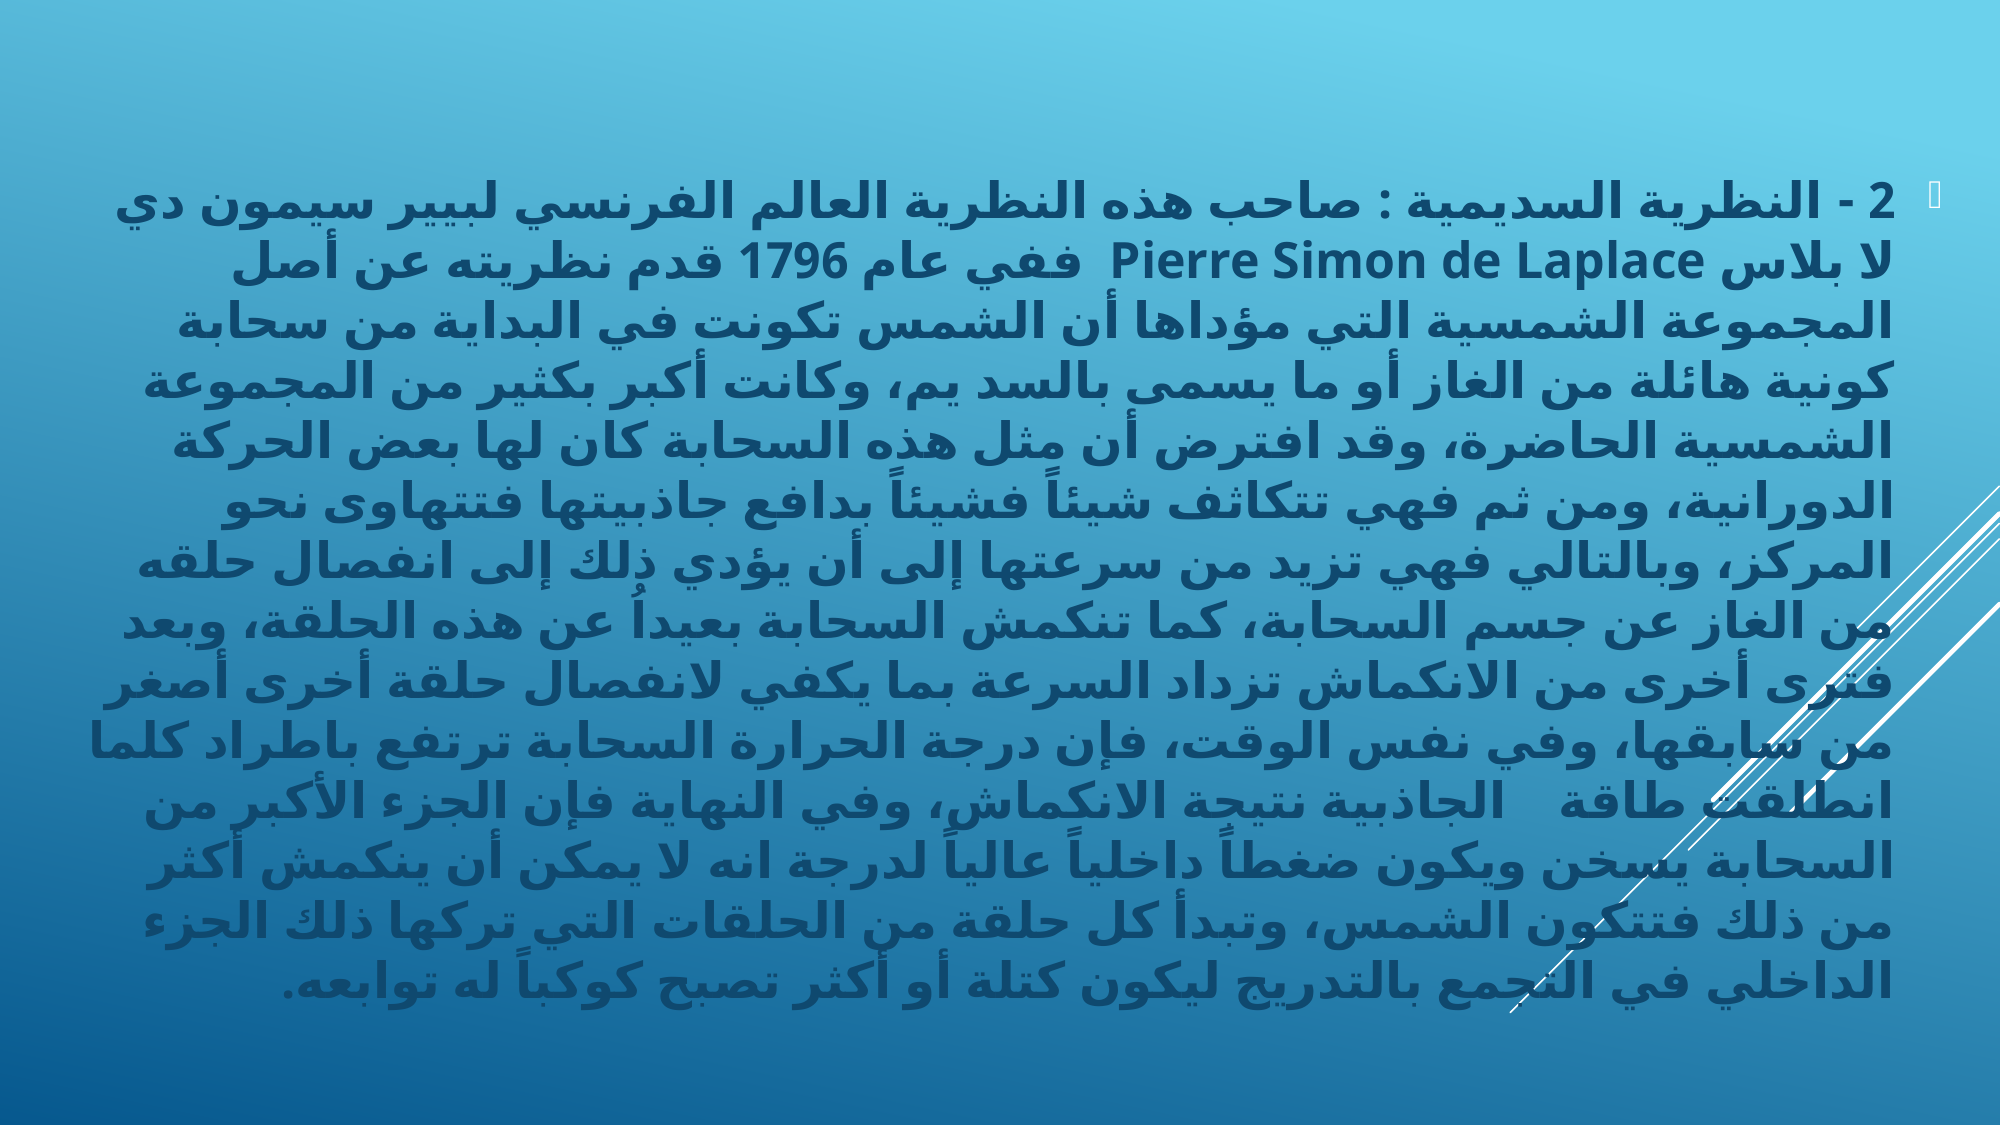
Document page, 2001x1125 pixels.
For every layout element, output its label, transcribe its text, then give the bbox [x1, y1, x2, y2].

list 2 - النظرية السديمية : صاحب هذه النظرية العالم الفرنسي لبيير سيمون دي لا بلاس Pierre Simon de Laplace ففي عام 1796 قدم نظريته عن أصل المجموعة الشمسية التي مؤداها أن الشمس تكونت في البداية من سحابة كونية هائلة من الغاز أو ما يسمى بالسد يم، وكانت أكبر بكثير من المجموعة الشمسية الحاضرة، وقد افترض أن مثل هذه السحابة كان لها بعض الحركة الدورانية، ومن ثم فهي تتكاثف شيئاً فشيئاً بدافع جاذبيتها فتتهاوى نحو المركز، وبالتالي فهي تزيد من سرعتها إلى أن يؤدي ذلك إلى انفصال حلقه من الغاز عن جسم السحابة، كما تنكمش السحابة بعيداُ عن هذه الحلقة، وبعد فترى أخرى من الانكماش تزداد السرعة بما يكفي لانفصال حلقة أخرى أصغر من سابقها، وفي نفس الوقت، فإن درجة الحرارة السحابة ترتفع باطراد كلما انطلقت طاقة الجاذبية نتيجة الانكماش، وفي النهاية فإن الجزء الأكبر من السحابة يسخن ويكون ضغطاً داخلياً عالياً لدرجة انه لا يمكن أن ينكمش أكثر من ذلك فتتكون الشمس، وتبدأ كل حلقة من الحلقات التي تركها ذلك الجزء الداخلي في التجمع بالتدريج ليكون كتلة أو أكثر تصبح كوكباً له توابعه. [58, 112, 1958, 1066]
